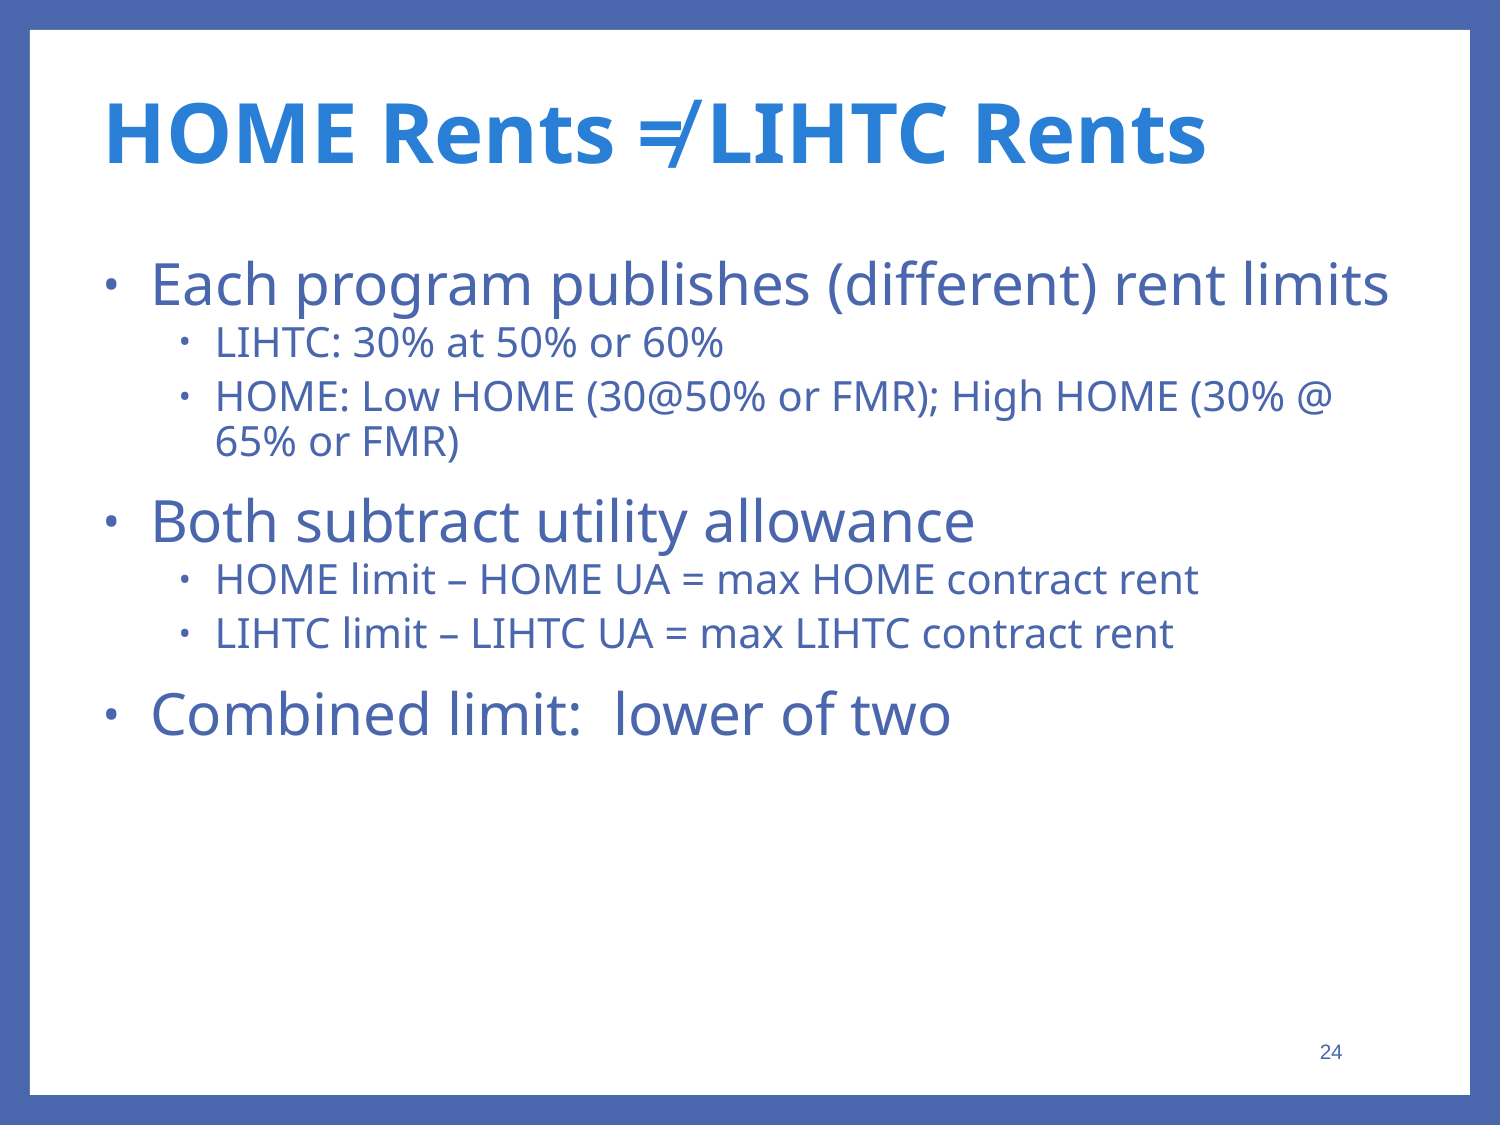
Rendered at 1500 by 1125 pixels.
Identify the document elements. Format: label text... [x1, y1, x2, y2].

title HOME Rents ≠ LIHTC Rents [87, 24, 1413, 247]
list Each program publishes (different) rent limits LIHTC: 30% at 50% or 60% HOME: Low HOME (30@50% or FMR); High HOME (30% @ 65% or FMR) Both subtract utility allowance HOME limit – HOME UA = max HOME contract rent LIHTC limit – LIHTC UA = max LIHTC contract rent Combined limit: lower of two [87, 247, 1413, 1021]
slide_number 24 [1147, 1020, 1358, 1081]
